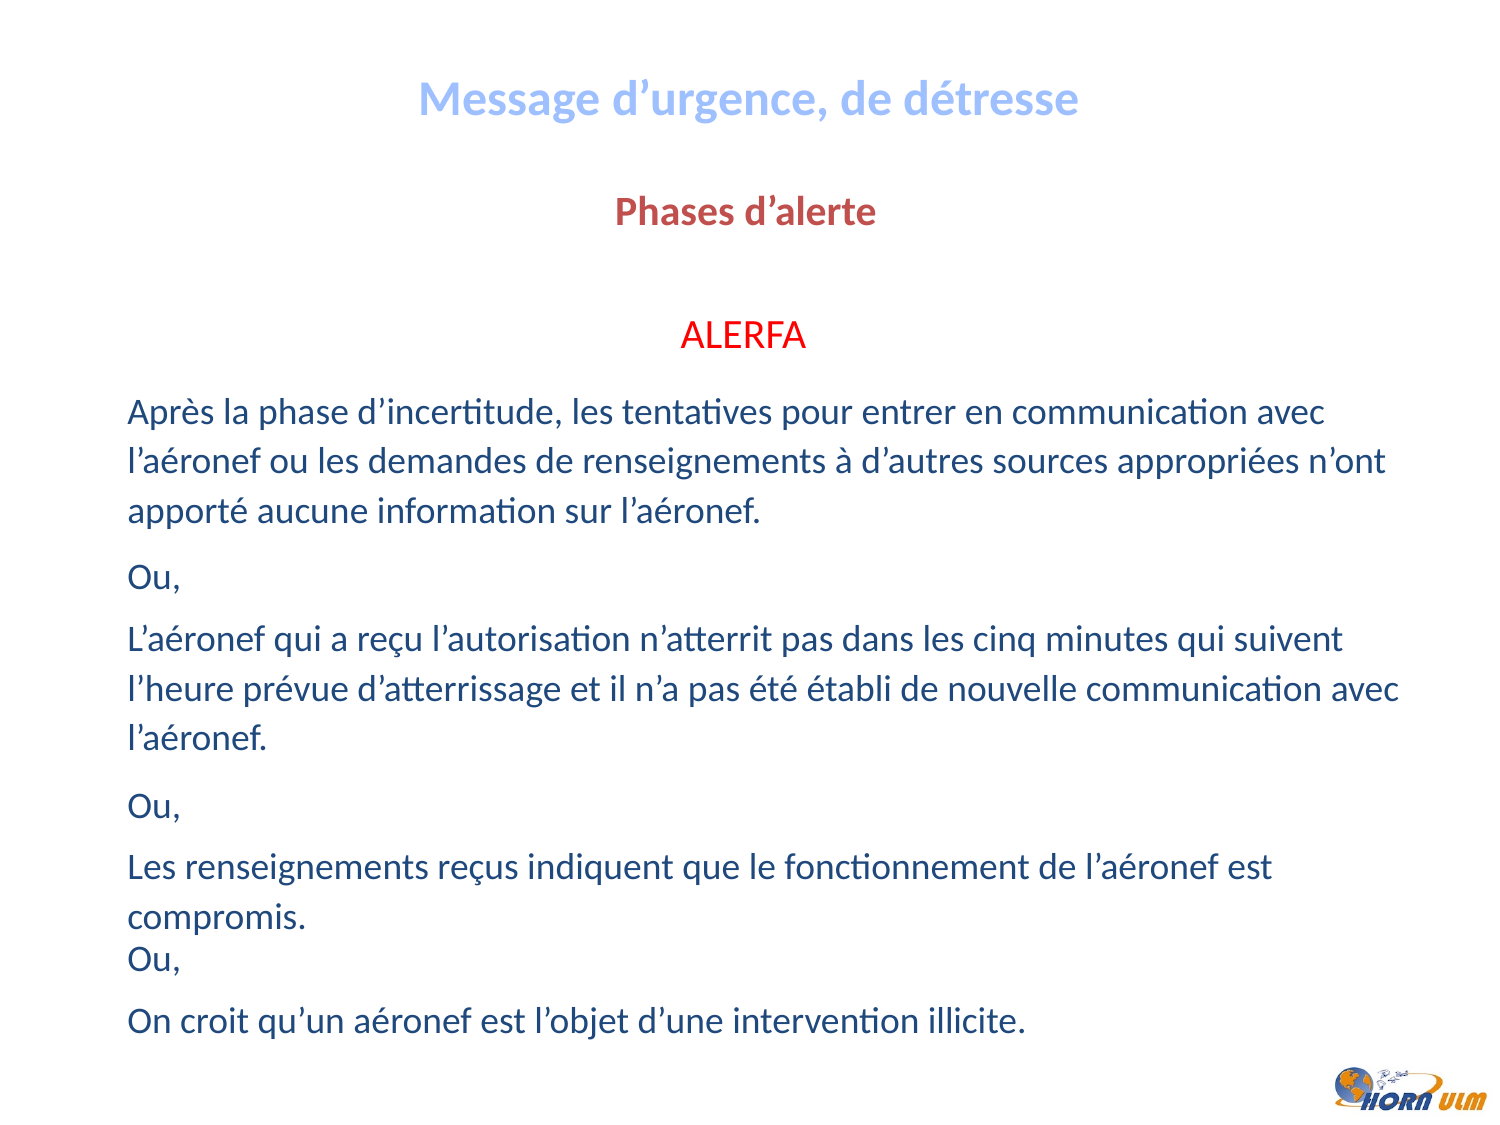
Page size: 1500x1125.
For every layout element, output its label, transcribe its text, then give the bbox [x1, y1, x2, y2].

text_box ALERFA Après la phase d’incertitude, les tentatives pour entrer en communication avec l’aéronef ou les demandes de renseignements à d’autres sources appropriées n’ont apporté aucune information sur l’aéronef. [37, 299, 1450, 539]
text_box Message d’urgence, de détresse [37, 37, 1463, 154]
text_box Ou, L’aéronef qui a reçu l’autorisation n’atterrit pas dans les cinq minutes qui suivent l’heure prévue d’atterrissage et il n’a pas été établi de nouvelle communication avec l’aéronef. [37, 540, 1450, 766]
text_box Phases d’alerte [124, 162, 1368, 256]
text_box Ou, On croit qu’un aéronef est l’objet d’une intervention illicite. [37, 921, 1450, 1049]
picture [1323, 1057, 1500, 1123]
text_box Ou, Les renseignements reçus indiquent que le fonctionnement de l’aéronef est compromis. [37, 768, 1450, 921]
